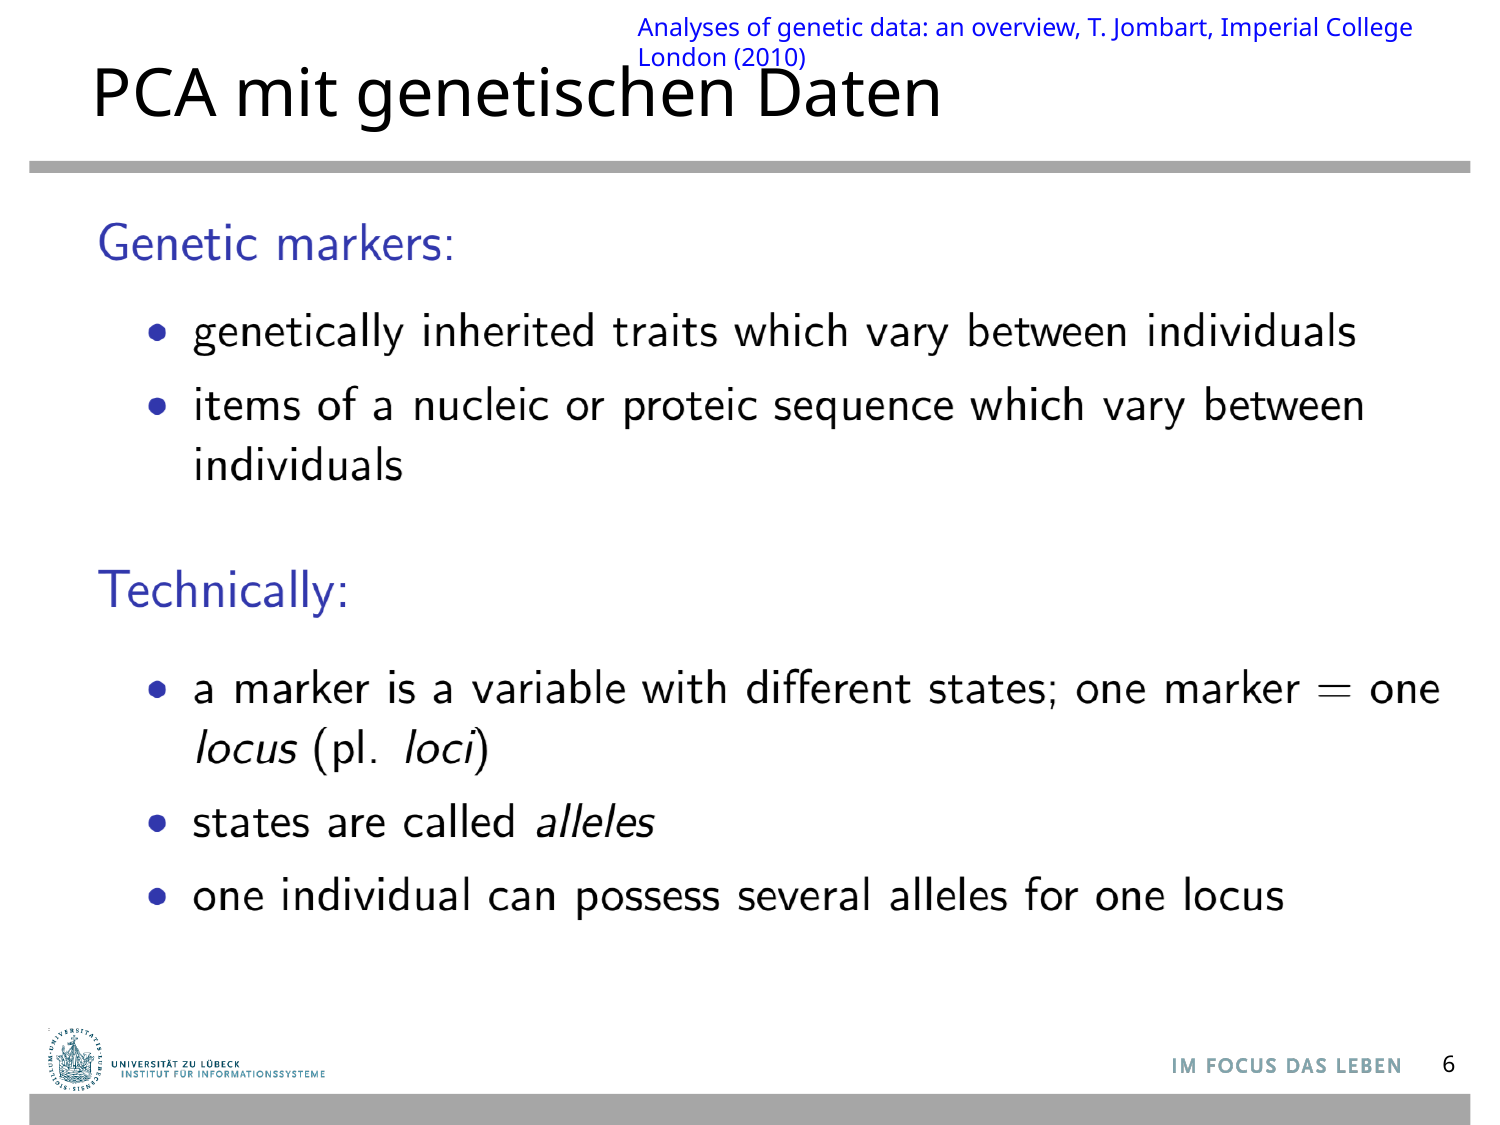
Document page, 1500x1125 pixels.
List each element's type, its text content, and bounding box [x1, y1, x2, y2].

text_box Analyses of genetic data: an overview, T. Jombart, Imperial College London (2010) [623, 4, 1495, 79]
title PCA mit genetischen Daten [76, 42, 1427, 126]
slide_number 6 [1305, 1050, 1471, 1083]
picture [61, 195, 1500, 964]
picture [1173, 1058, 1305, 1073]
